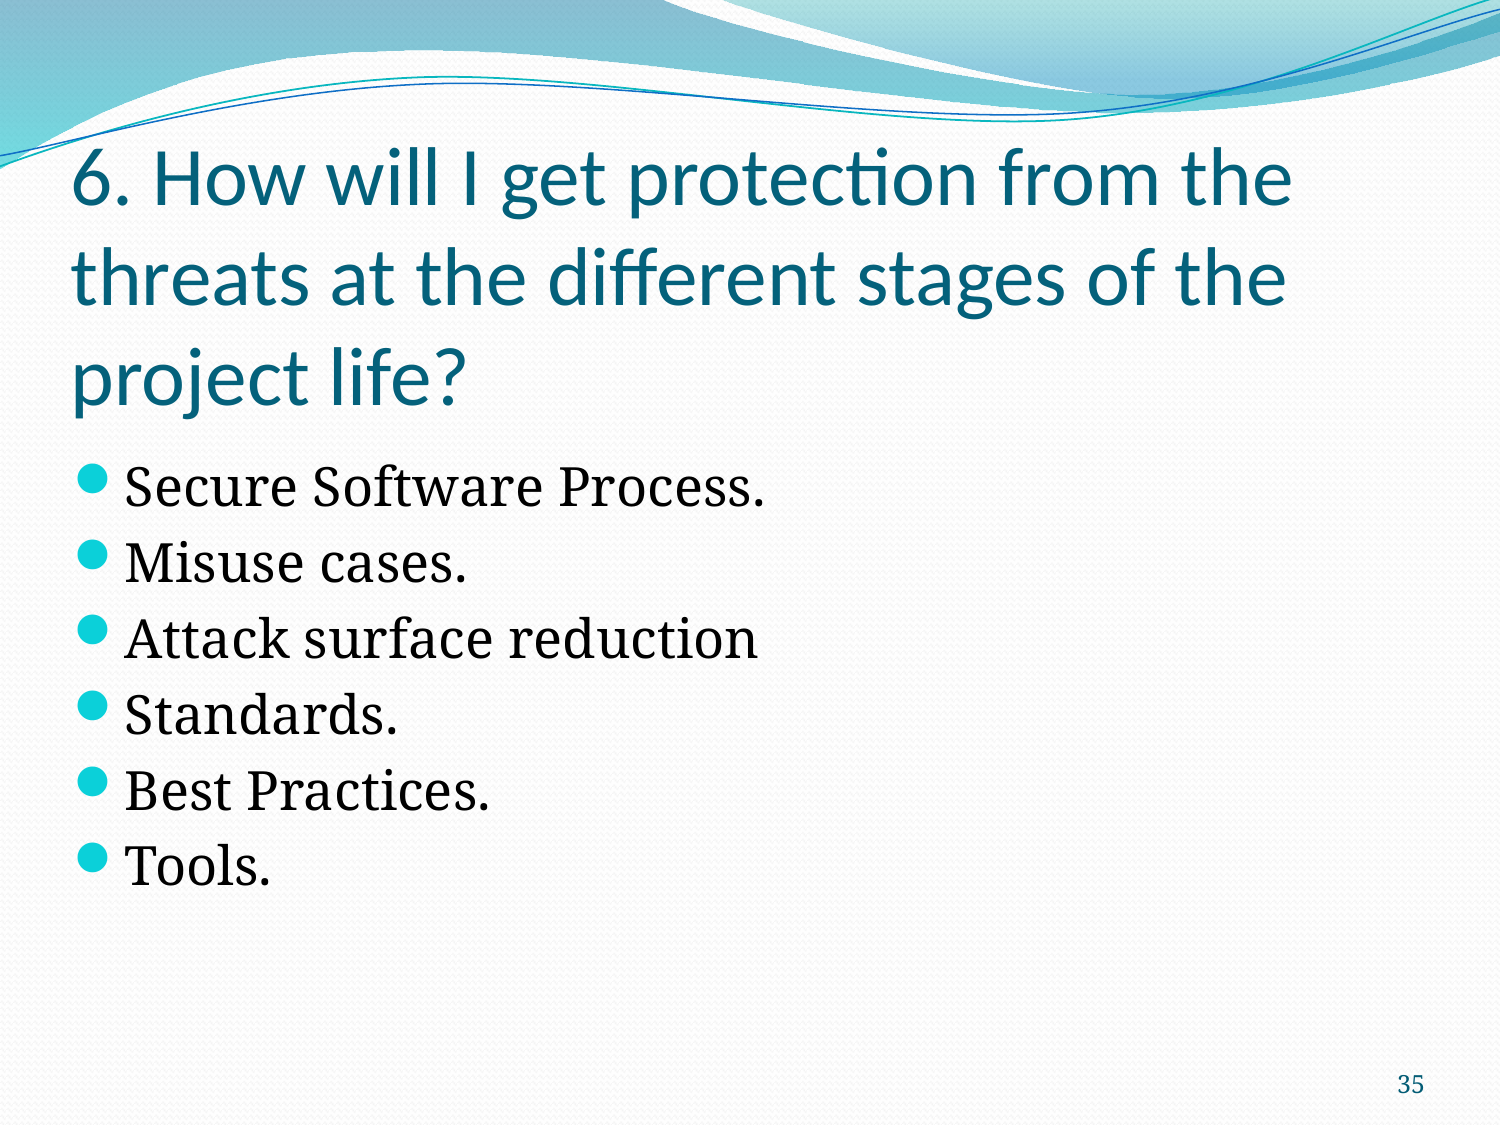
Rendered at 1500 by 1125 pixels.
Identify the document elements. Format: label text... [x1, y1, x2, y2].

title 6. How will I get protection from the threats at the different stages of the project life? [70, 234, 1421, 422]
slide_number 35 [1299, 1042, 1425, 1103]
list Secure Software Process. Misuse cases. Attack surface reduction Standards. Best Practices. Tools. [58, 445, 1409, 1025]
